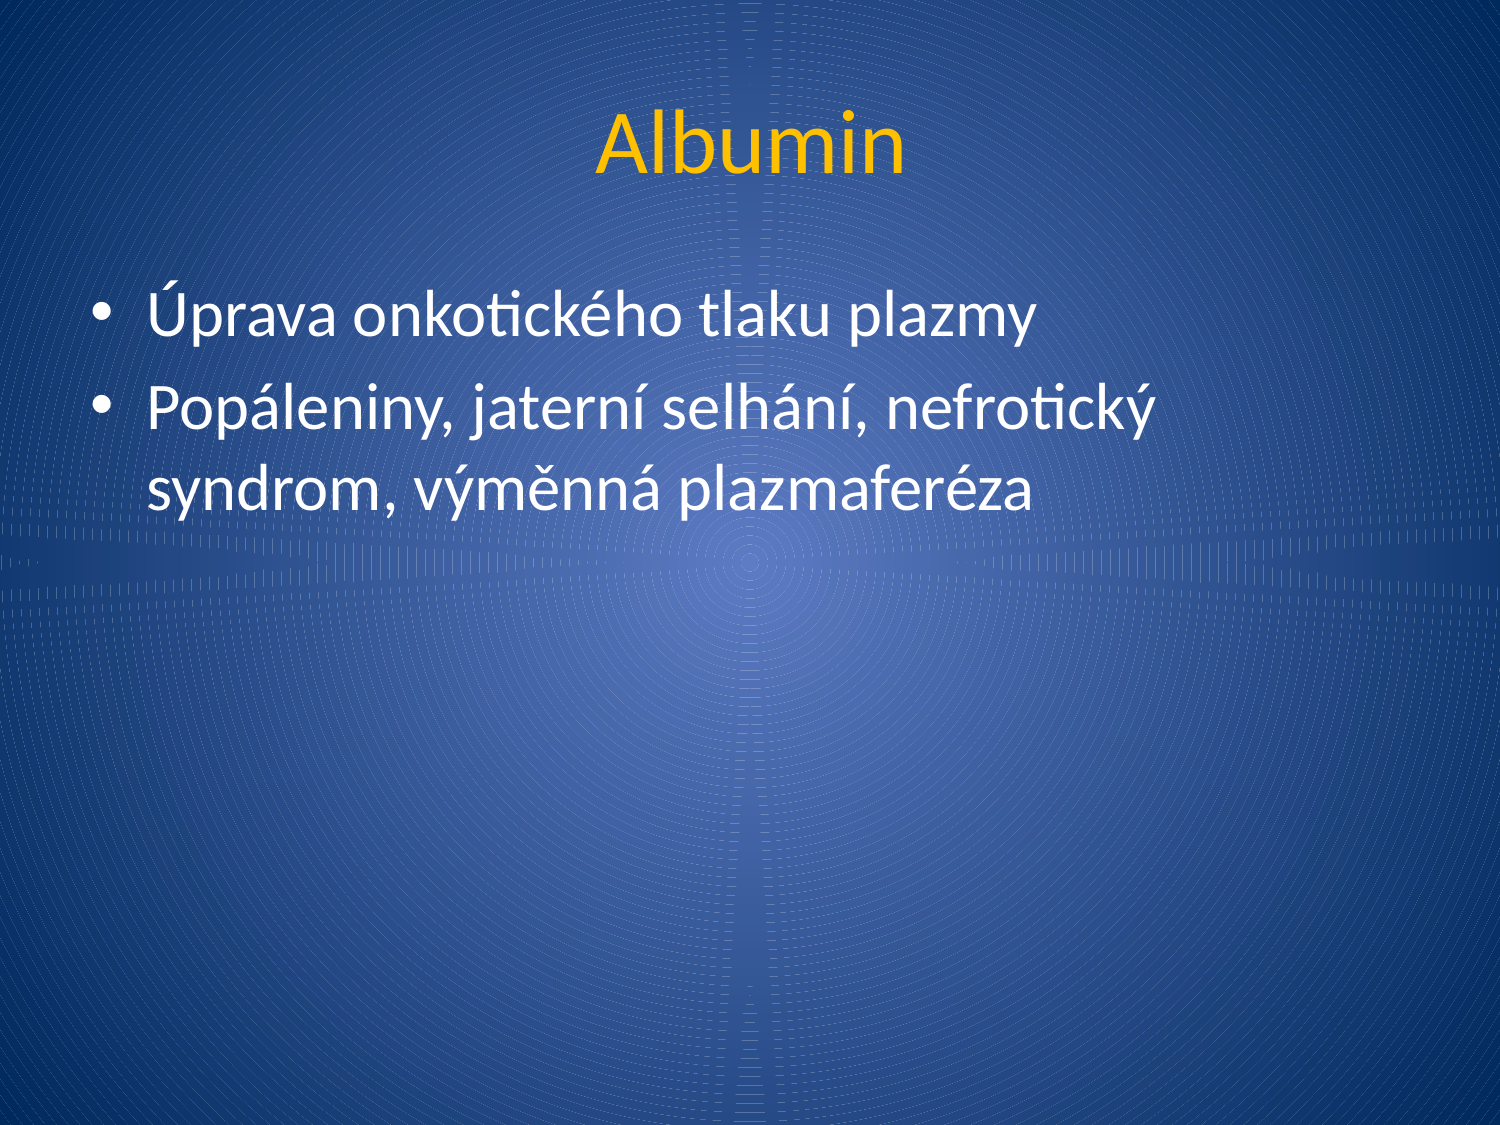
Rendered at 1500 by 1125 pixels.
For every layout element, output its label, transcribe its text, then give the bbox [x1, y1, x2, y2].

list Úprava onkotického tlaku plazmy Popáleniny, jaterní selhání, nefrotický syndrom, výměnná plazmaferéza [75, 262, 1425, 1005]
title Albumin [76, 42, 1427, 231]
